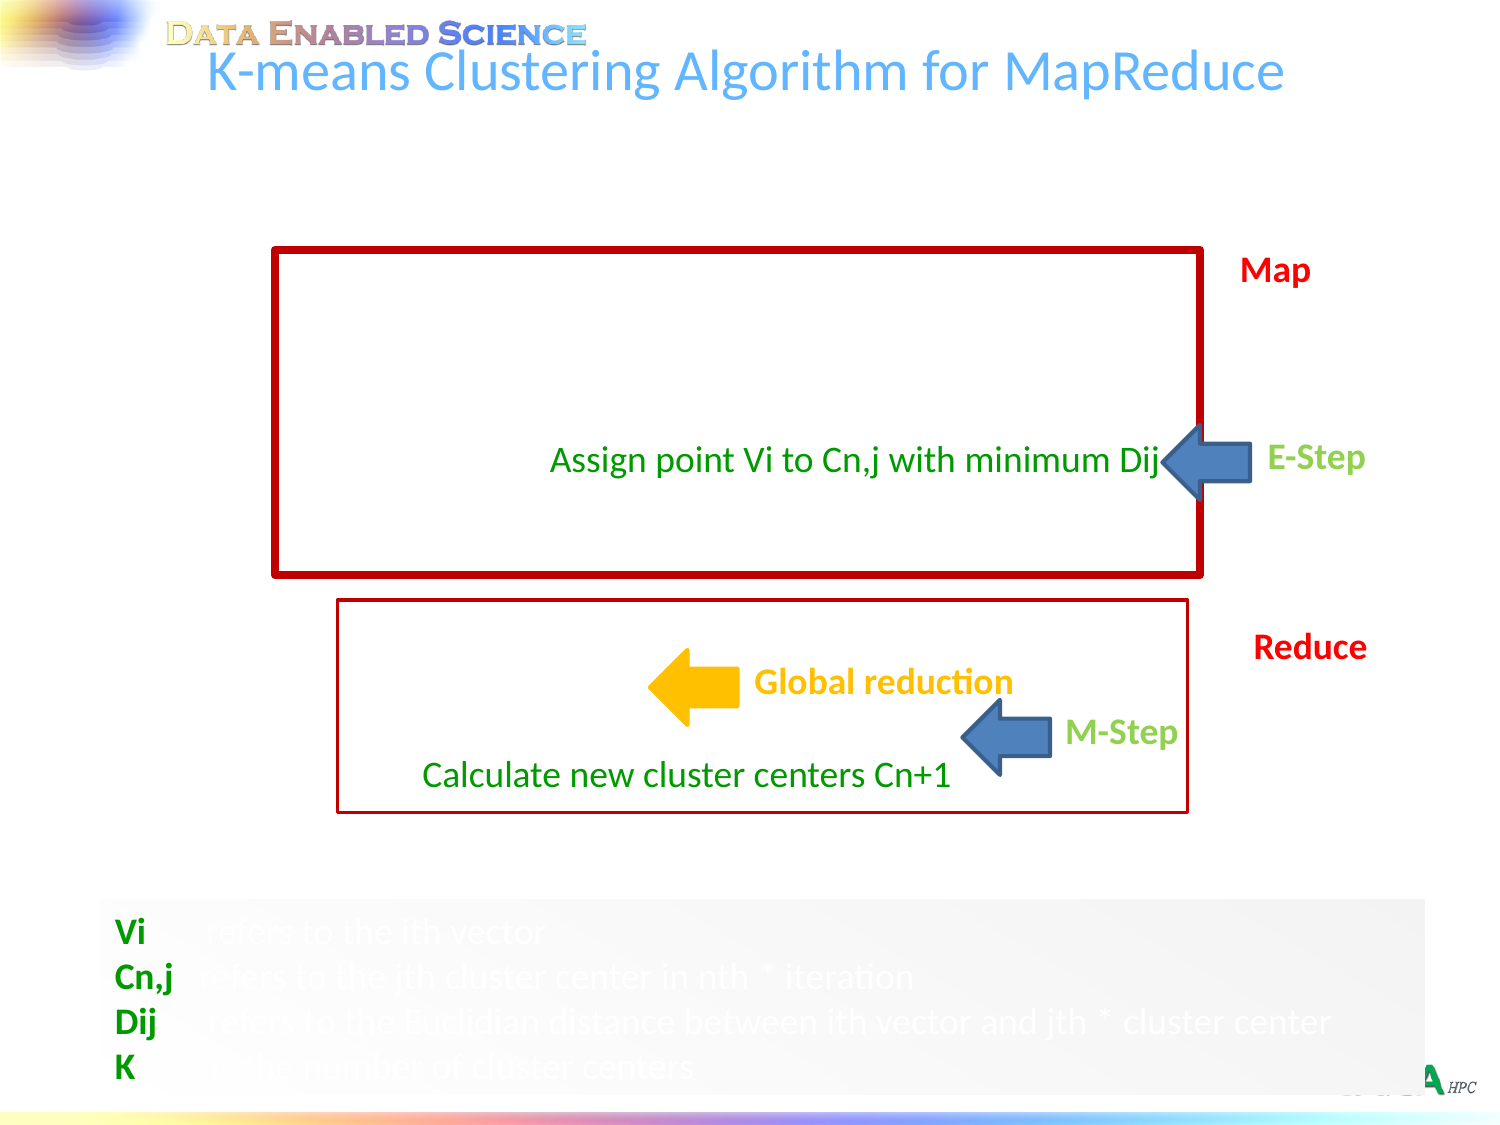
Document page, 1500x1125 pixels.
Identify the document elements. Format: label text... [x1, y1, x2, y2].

text_box K-means Clustering Algorithm for MapReduce [193, 24, 1301, 110]
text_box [962, 699, 1198, 776]
text_box Vi refers to the ith vector Cn,j refers to the jth cluster center in nth * iteration Dij refers to the Euclidian distance between ith vector and jth * cluster center K is the number of cluster centers [99, 899, 1425, 1095]
text_box [273, 248, 1202, 577]
picture [0, 1112, 1500, 1125]
text_box [335, 598, 1190, 814]
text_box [1162, 424, 1388, 501]
picture [0, 0, 593, 71]
text_box Reduce [1238, 614, 1383, 675]
text_box Map [1225, 237, 1327, 298]
slide_number 79 [1074, 1095, 1425, 1103]
text_box * Do * Broadcast Cn * * [Perform in parallel] –the map() operation * for each Vi * for each Cn,j * Dij <= Euclidian (Vi,Cn,j) * Assign point Vi to Cn,j with minimum Dij * for each Cn,j * Cn,j <=Cn,j/K * * [Perform Sequentially] –the reduce() operation * Collect all Cn * Calculate new cluster centers Cn+1 * Diff<= Euclidian (Cn, Cn+1) * * while (Diff <THRESHOLD) [87, 112, 1413, 938]
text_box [649, 649, 1036, 726]
picture [1425, 1057, 1479, 1100]
